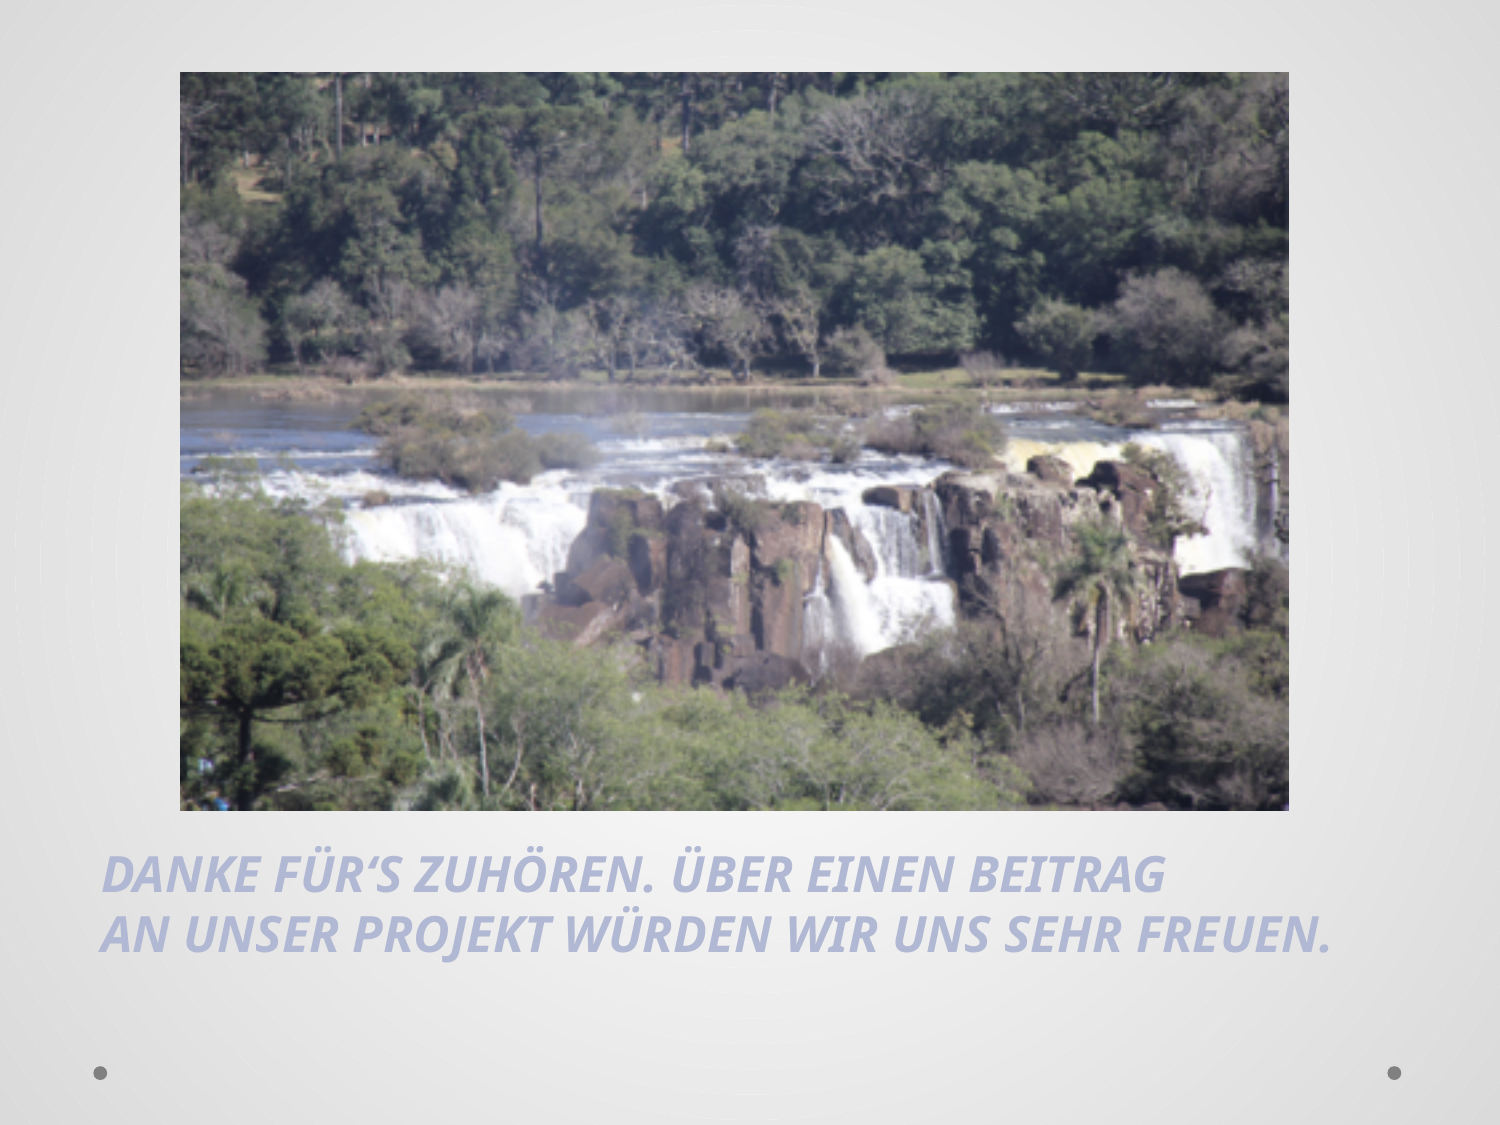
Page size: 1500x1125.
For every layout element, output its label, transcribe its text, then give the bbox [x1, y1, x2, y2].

picture [180, 72, 1289, 811]
text_box DANKE FÜR‘S ZUHÖREN. ÜBER EINEN BEITRAG AN UNSER PROJEKT WÜRDEN WIR UNS SEHR FREUEN. [86, 835, 1405, 971]
